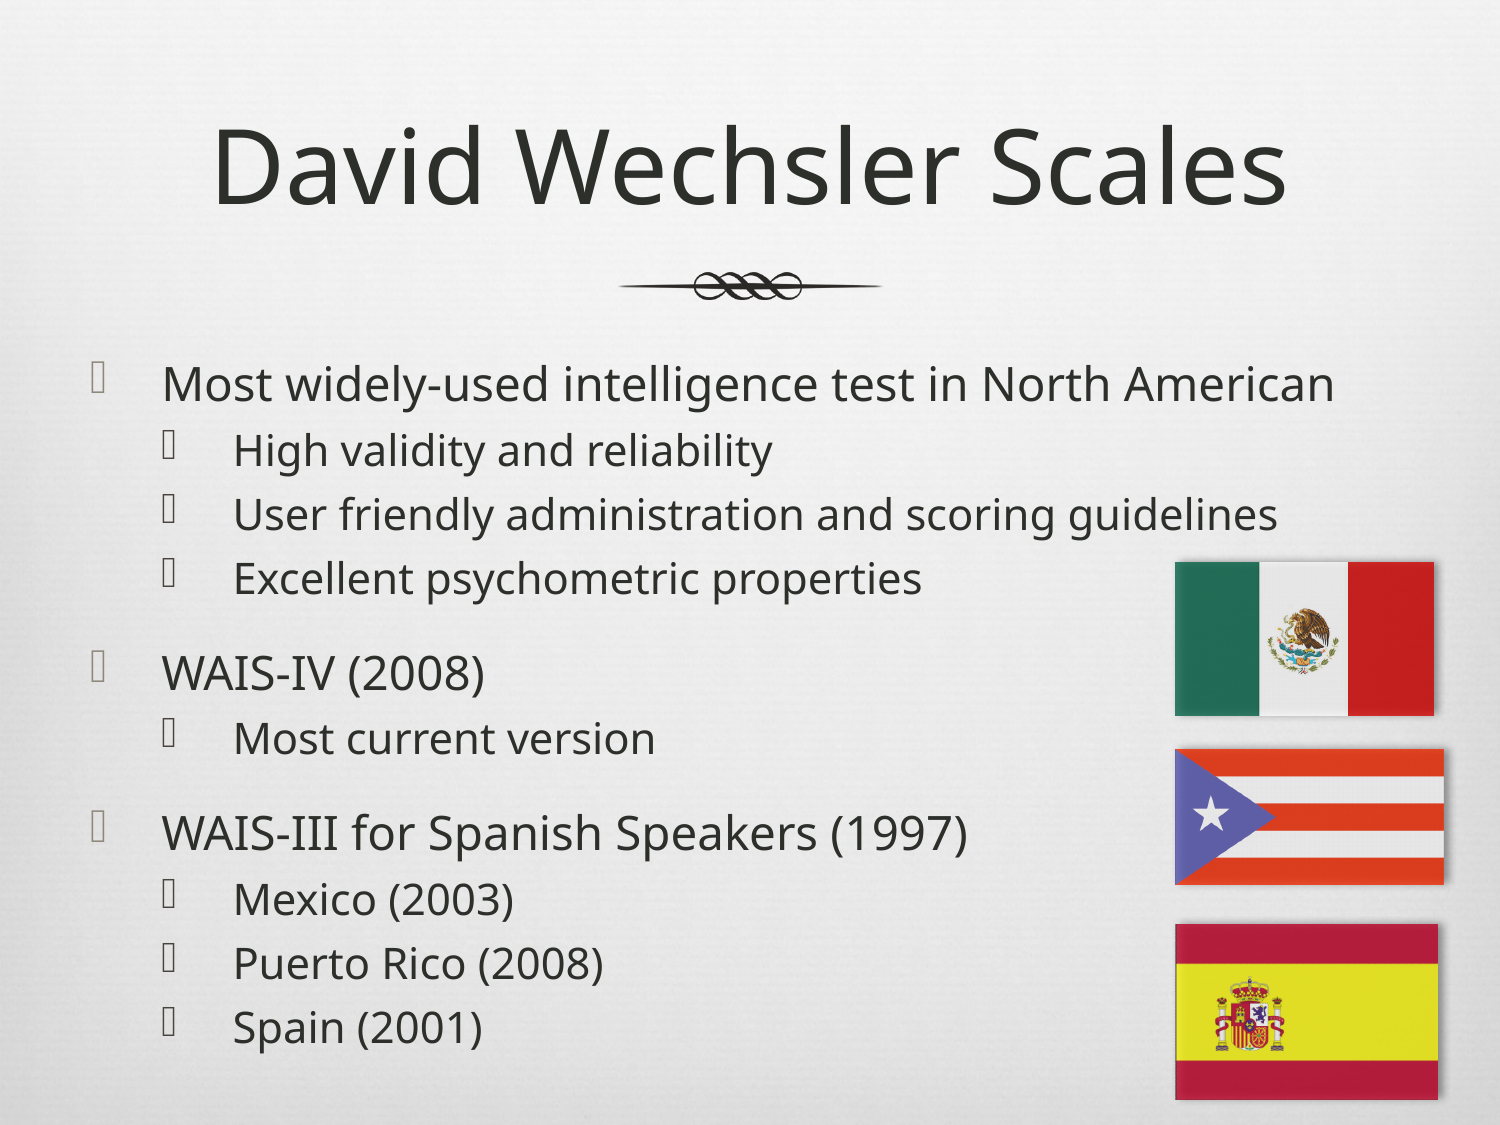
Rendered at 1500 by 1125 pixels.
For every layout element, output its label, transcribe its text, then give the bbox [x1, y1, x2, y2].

picture [1174, 749, 1445, 885]
picture [1174, 924, 1438, 1100]
title David Wechsler Scales [75, 75, 1425, 249]
picture [1174, 561, 1434, 716]
list Most widely-used intelligence test in North American High validity and reliability User friendly administration and scoring guidelines Excellent psychometric properties WAIS-IV (2008) Most current version WAIS-III for Spanish Speakers (1997) Mexico (2003) Puerto Rico (2008) Spain (2001) [75, 249, 1425, 1060]
